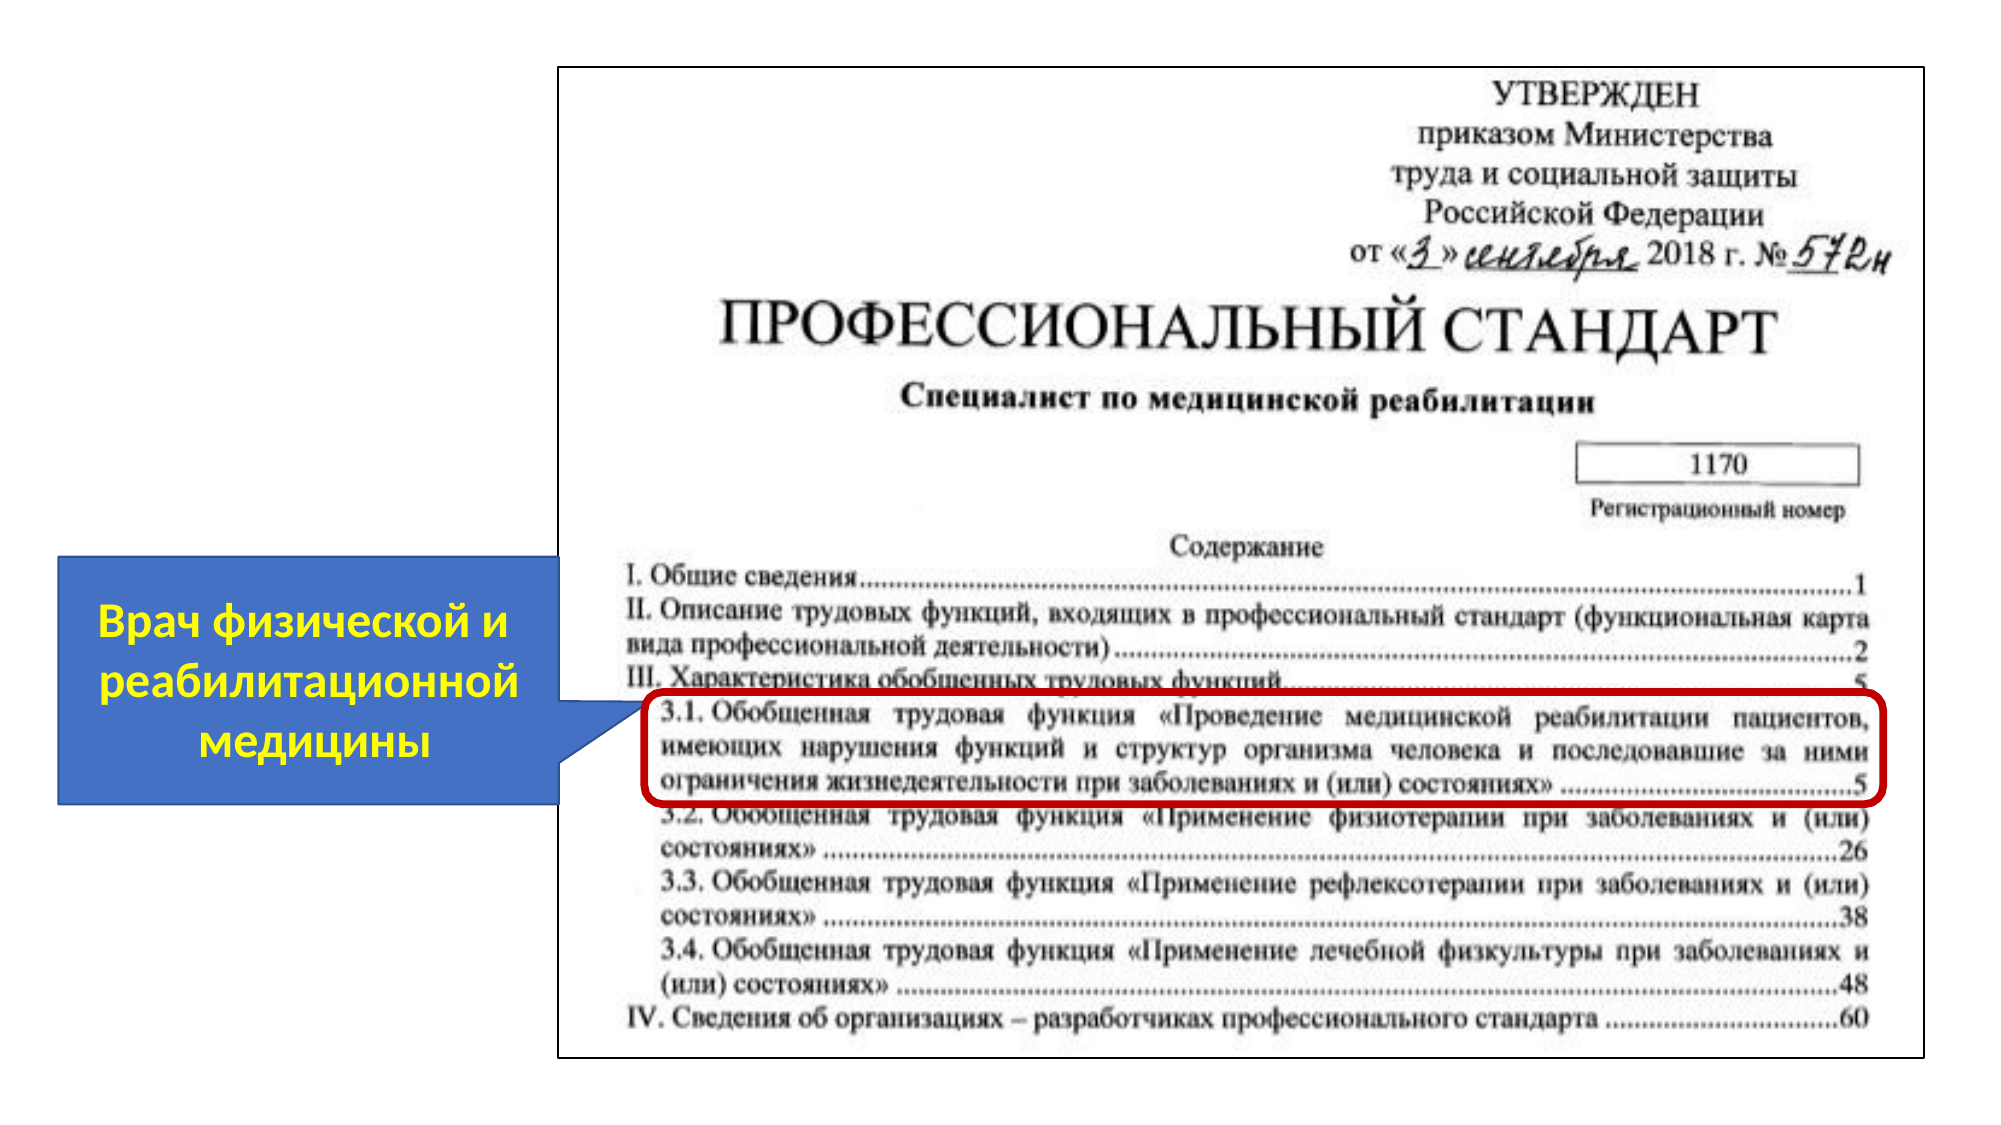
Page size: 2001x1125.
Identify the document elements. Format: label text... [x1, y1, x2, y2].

text_box [58, 556, 646, 805]
text_box Врач физической и реабилитационной медицины [95, 585, 522, 768]
text_box [557, 66, 1925, 1059]
text_box [644, 692, 1884, 805]
